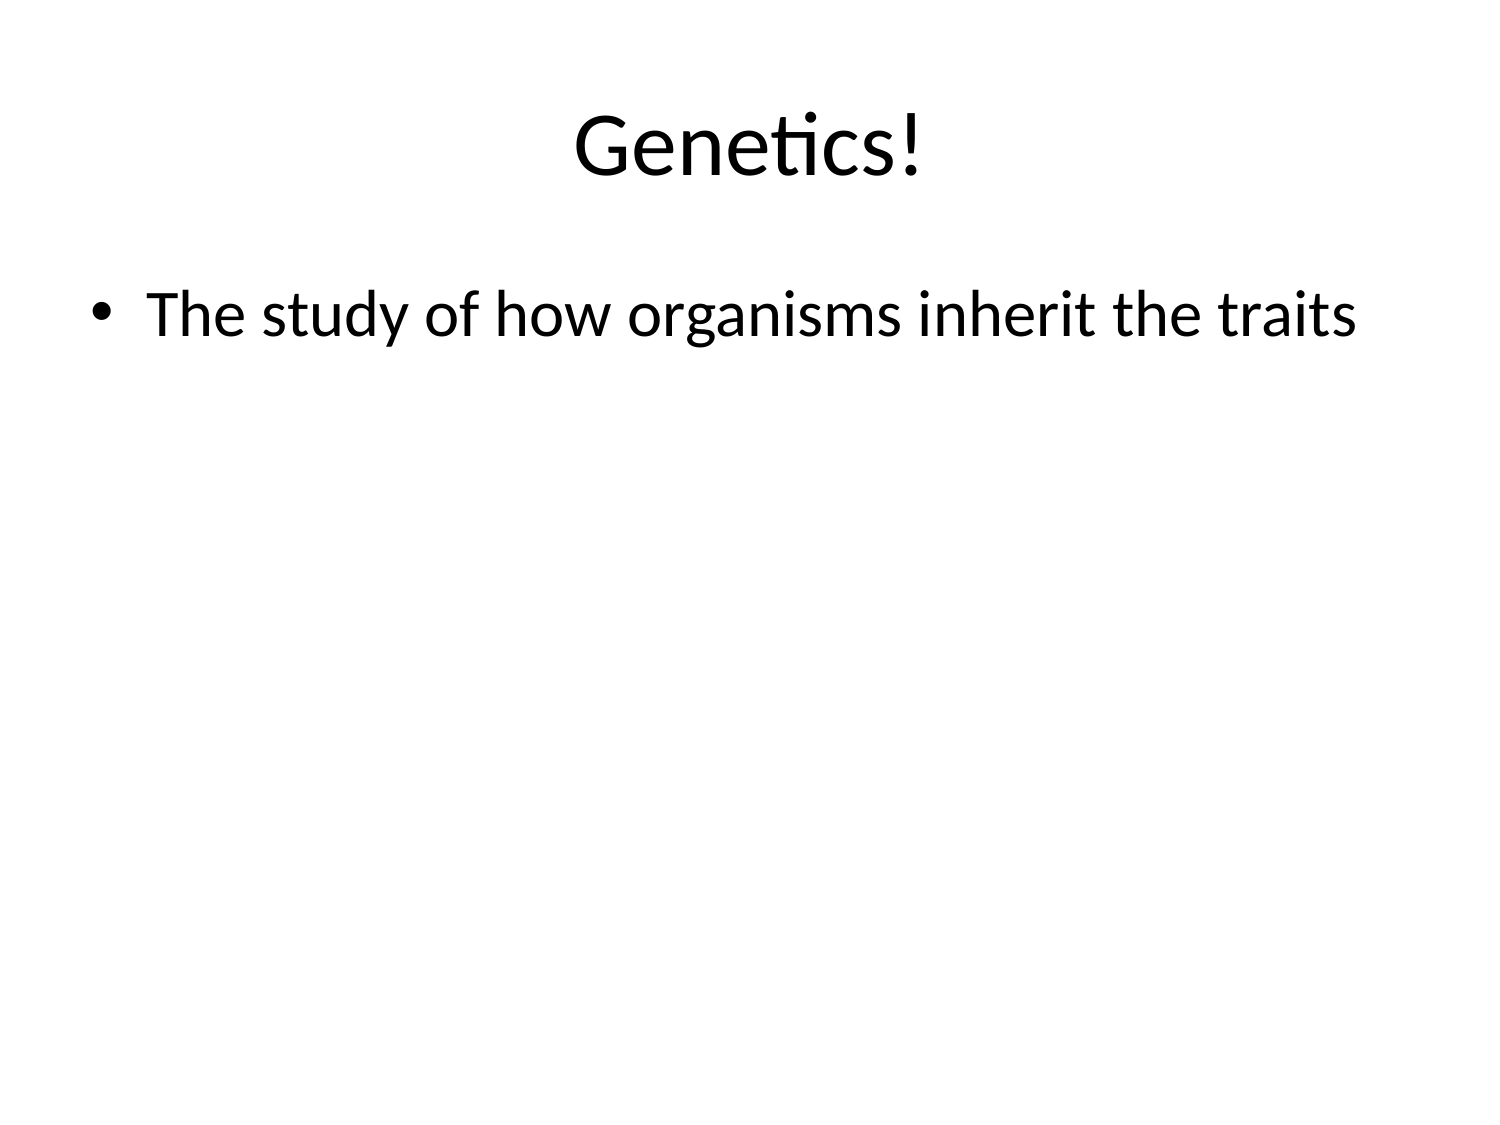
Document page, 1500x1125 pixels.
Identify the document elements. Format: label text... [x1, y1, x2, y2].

list The study of how organisms inherit the traits [75, 262, 1425, 1005]
title Genetics! [75, 45, 1425, 233]
